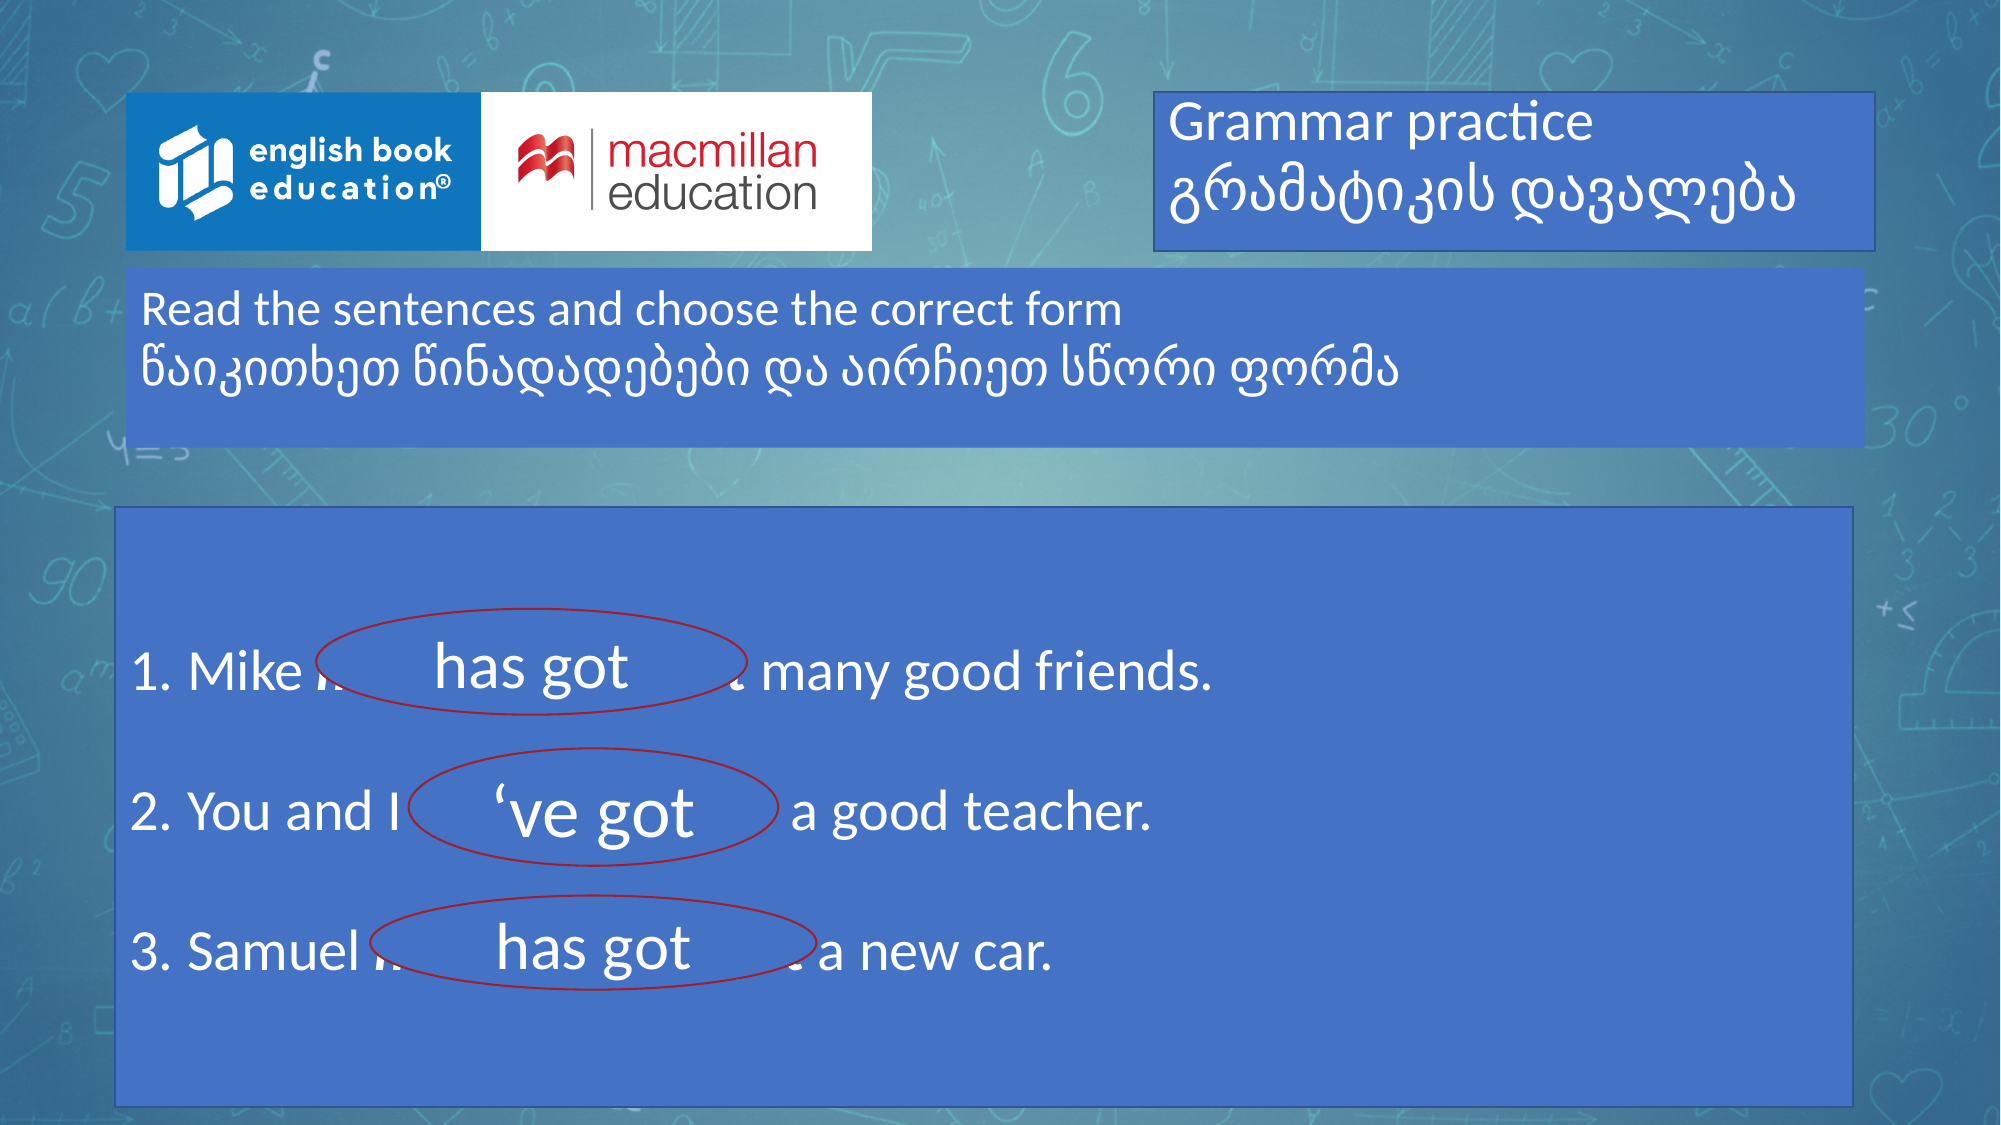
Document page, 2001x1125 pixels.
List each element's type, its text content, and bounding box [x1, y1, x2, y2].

text_box has got [315, 607, 749, 716]
text_box ‘ve got [407, 747, 780, 867]
picture [0, 0, 2001, 1125]
text_box Grammar practice გრამატიკის დავალება [1153, 74, 1854, 229]
text_box Read the sentences and choose the correct form წაიკითხეთ წინადადებები და აირჩიეთ სწორი ფორმა [126, 267, 1865, 448]
text_box [1153, 91, 1876, 252]
text_box 1. Mike have got/ has got many good friends. 2. You and I ‘ve got/’s got a good teacher. 3. Samuel have got/ has got a new car. [114, 506, 1854, 1108]
text_box has got [369, 894, 818, 991]
